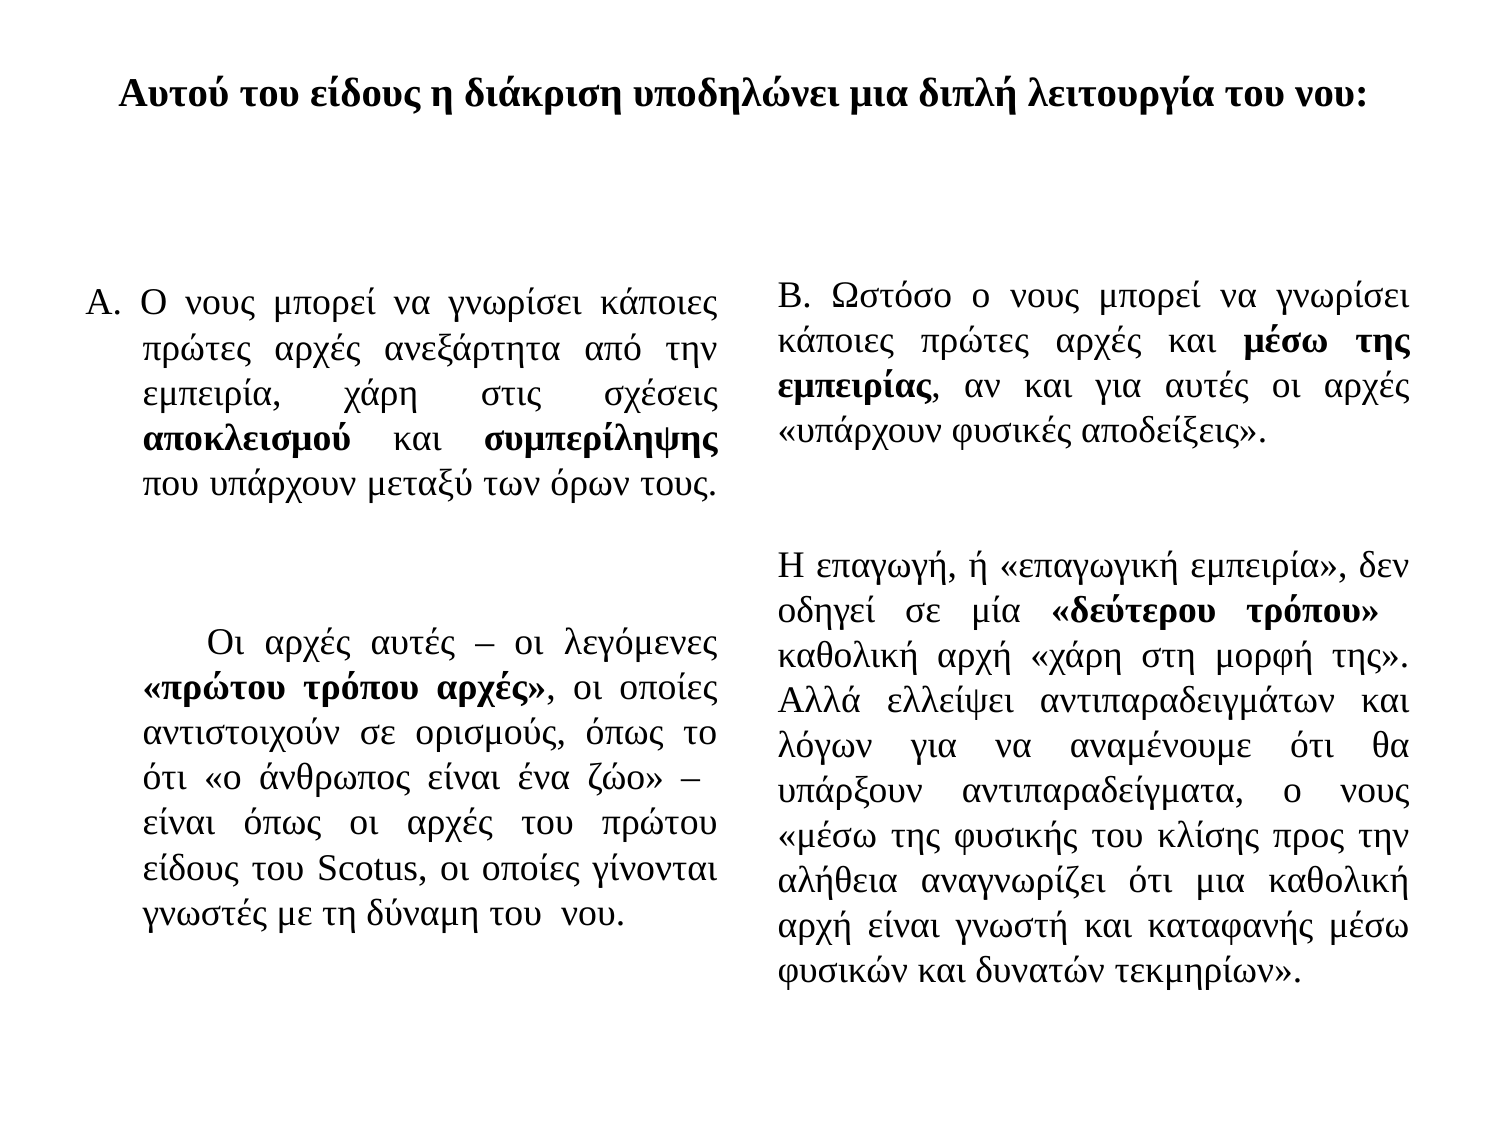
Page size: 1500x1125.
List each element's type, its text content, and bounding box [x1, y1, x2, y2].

title Αυτού του είδους η διάκριση υποδηλώνει μια διπλή λειτουργία του νου: [75, 45, 1425, 233]
list Α. Ο νους μπορεί να γνωρίσει κάποιες πρώτες αρχές ανεξάρτητα από την εμπειρία, χάρη στις σχέσεις αποκλεισμού και συμπερίληψης που υπάρχουν μεταξύ των όρων τους. Οι αρχές αυτές – οι λεγόμενες «πρώτου τρόπου αρχές», οι οποίες αντιστοιχούν σε ορισμούς, όπως το ότι «ο άνθρωπος είναι ένα ζώο» – είναι όπως οι αρχές του πρώτου είδους του Scotus, οι οποίες γίνονται γνωστές με τη δύναμη του νου. [70, 269, 733, 1012]
list Β. Ωστόσο ο νους μπορεί να γνωρίσει κάποιες πρώτες αρχές και μέσω της εμπειρίας, αν και για αυτές οι αρχές «υπάρχουν φυσικές αποδείξεις». Η επαγωγή, ή «επαγωγική εμπειρία», δεν οδηγεί σε μία «δεύτερου τρόπου» καθολική αρχή «χάρη στη μορφή της». Αλλά ελλείψει αντιπαραδειγμάτων και λόγων για να αναμένουμε ότι θα υπάρξουν αντιπαραδείγματα, ο νους «μέσω της φυσικής του κλίσης προς την αλήθεια αναγνωρίζει ότι μια καθολική αρχή είναι γνωστή και καταφανής μέσω φυσικών και δυνατών τεκμηρίων». [762, 262, 1425, 1043]
